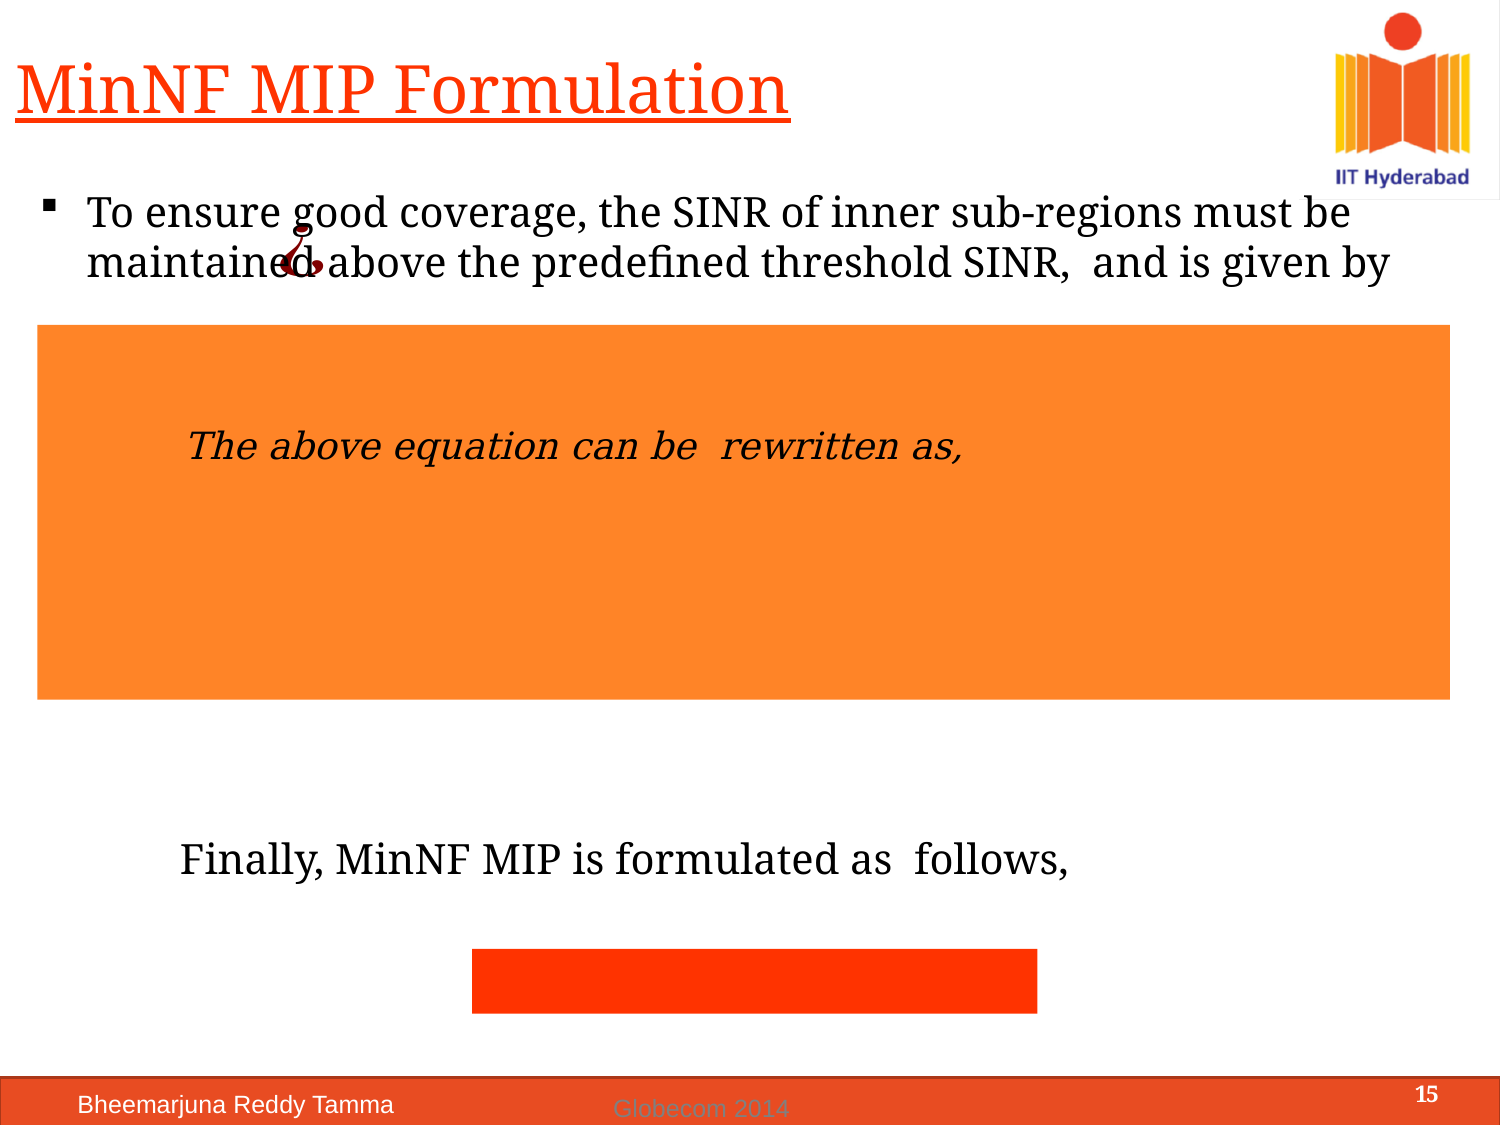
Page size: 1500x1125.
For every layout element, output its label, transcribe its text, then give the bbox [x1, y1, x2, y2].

footer Globecom 2014 [598, 1077, 902, 1125]
picture [1299, 0, 1500, 200]
slide_number 15 [1387, 1065, 1467, 1125]
title MinNF MIP Formulation [0, 24, 1225, 158]
text_box Finally, MinNF MIP is formulated as follows, [165, 825, 1424, 890]
